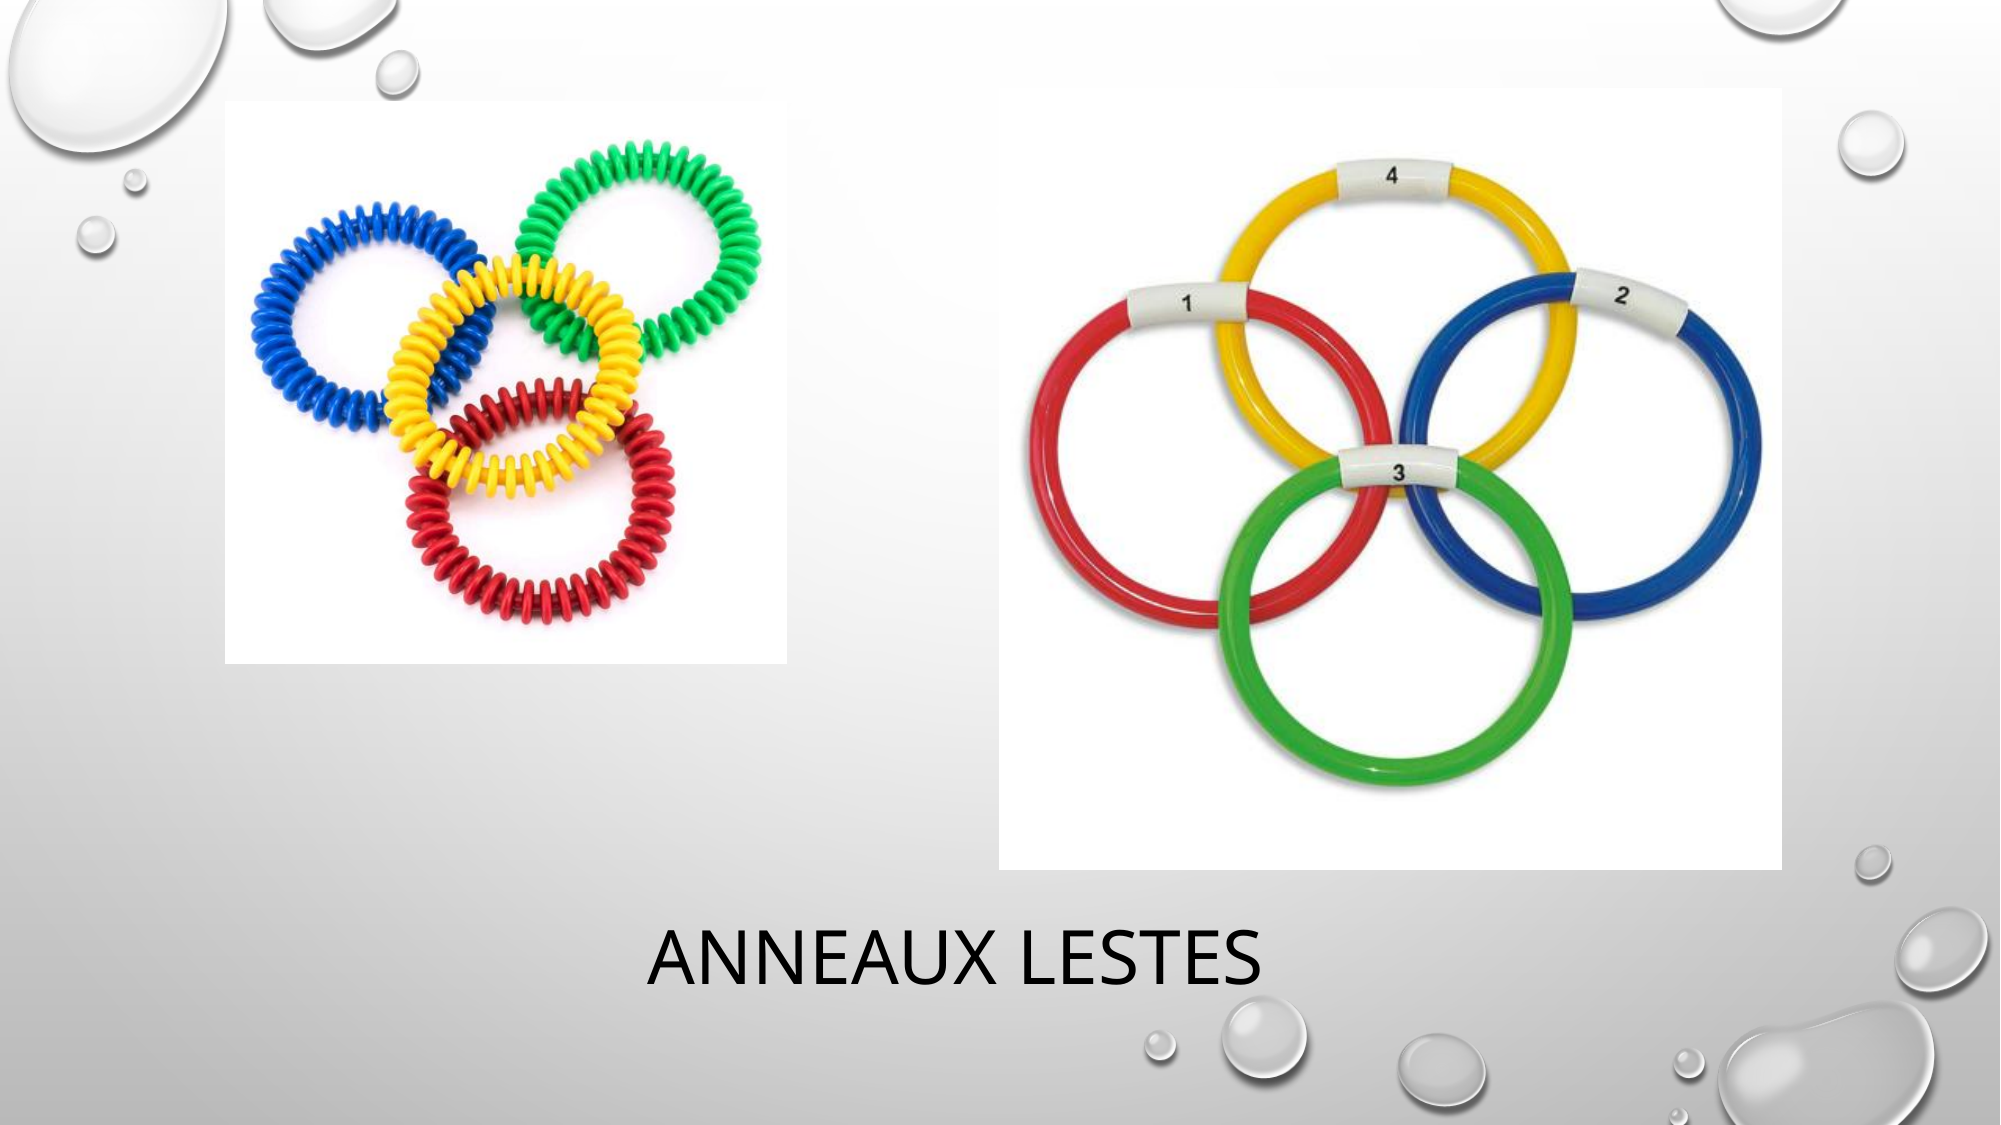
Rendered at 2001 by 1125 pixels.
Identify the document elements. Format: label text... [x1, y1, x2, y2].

title Anneaux lestes [105, 896, 1807, 1114]
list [224, 101, 788, 664]
picture [0, 0, 2000, 1125]
